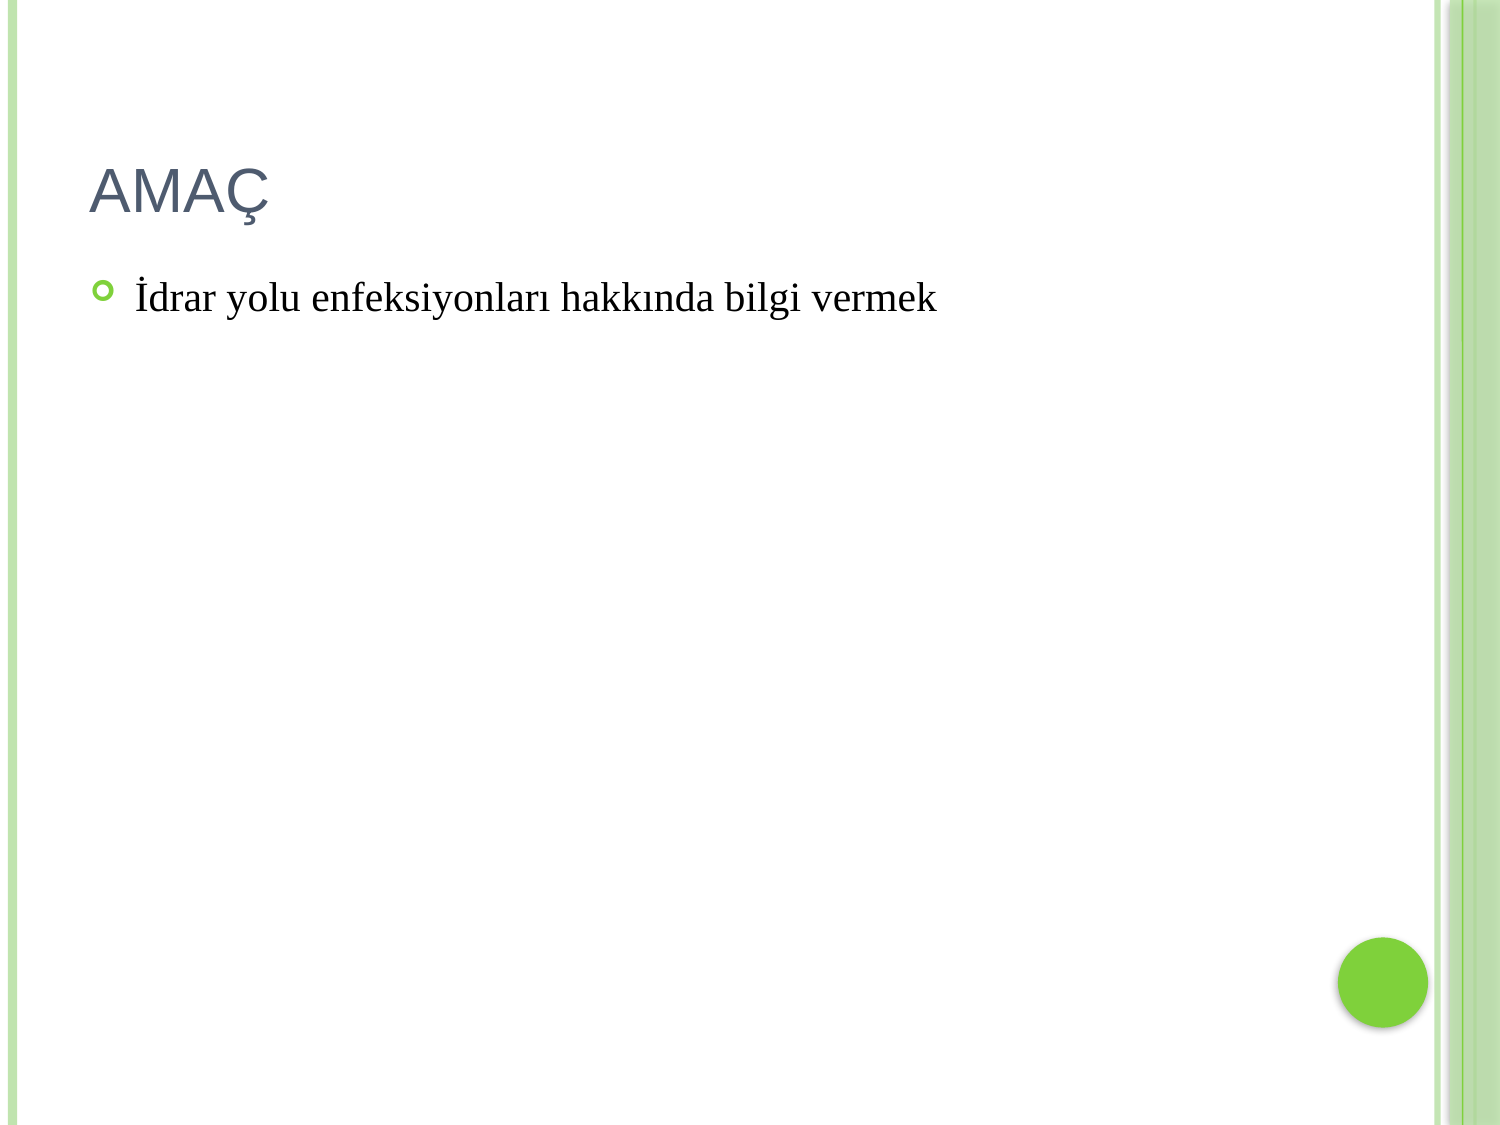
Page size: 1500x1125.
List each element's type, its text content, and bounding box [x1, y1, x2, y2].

title AMAÇ [75, 45, 1300, 233]
list İdrar yolu enfeksiyonları hakkında bilgi vermek [74, 262, 1301, 1063]
